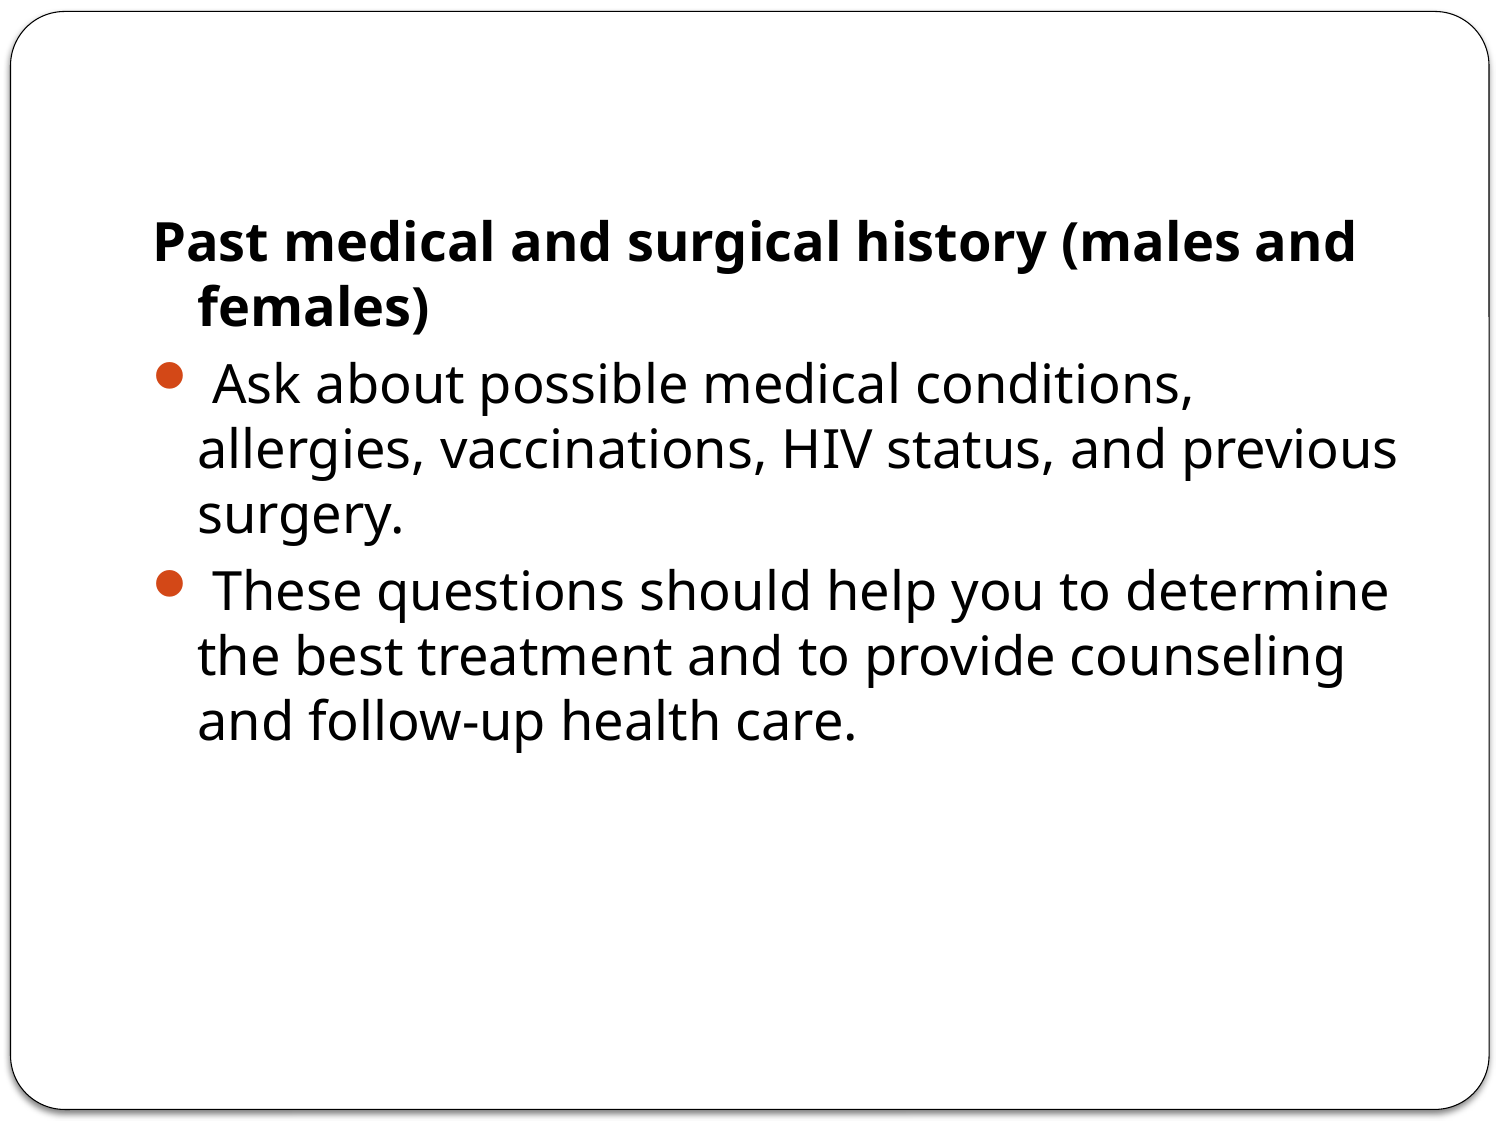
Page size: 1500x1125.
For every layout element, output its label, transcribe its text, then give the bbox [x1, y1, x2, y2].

list Past medical and surgical history (males and females) Ask about possible medical conditions, allergies, vaccinations, HIV status, and previous surgery. These questions should help you to determine the best treatment and to provide counseling and follow-up health care. [137, 200, 1425, 988]
